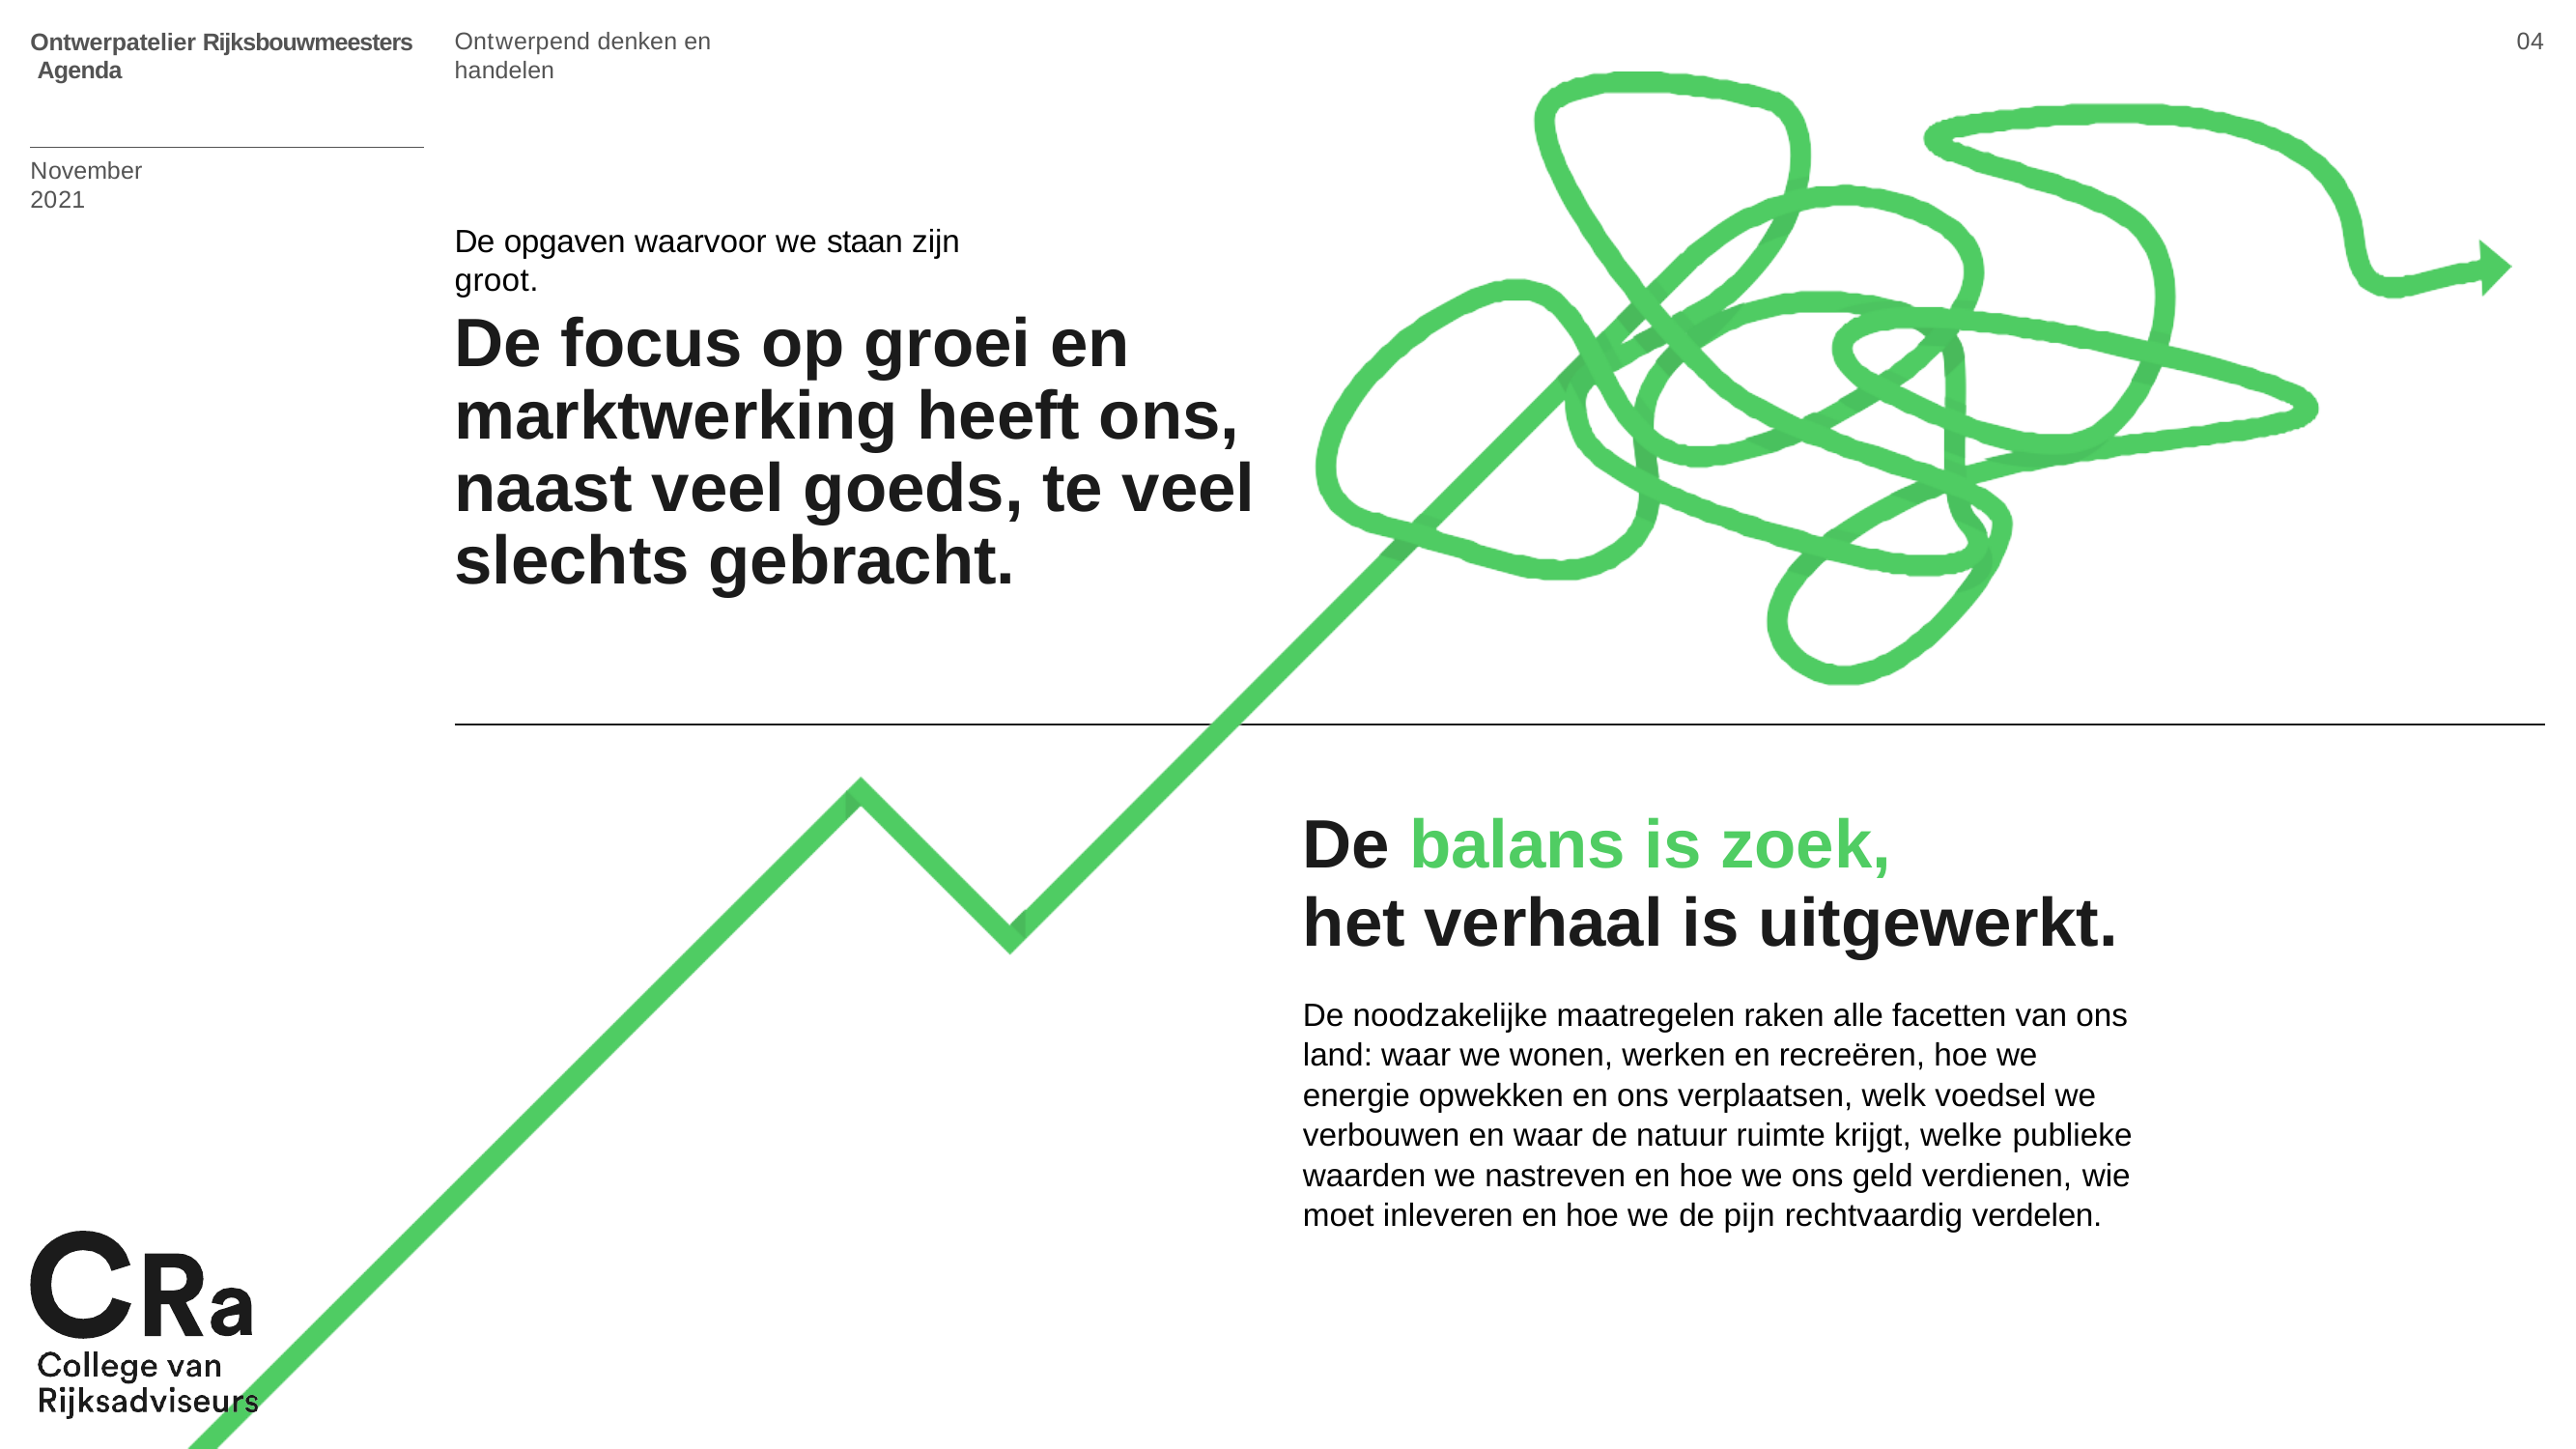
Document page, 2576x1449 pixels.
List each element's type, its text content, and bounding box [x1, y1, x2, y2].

text_box Ontwerpend denken en handelen [452, 23, 808, 70]
text_box 04 [2514, 23, 2547, 55]
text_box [29, 71, 2547, 1449]
text_box Ontwerpatelier Rijksbouwmeesters Agenda [28, 23, 416, 71]
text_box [30, 1230, 259, 1419]
